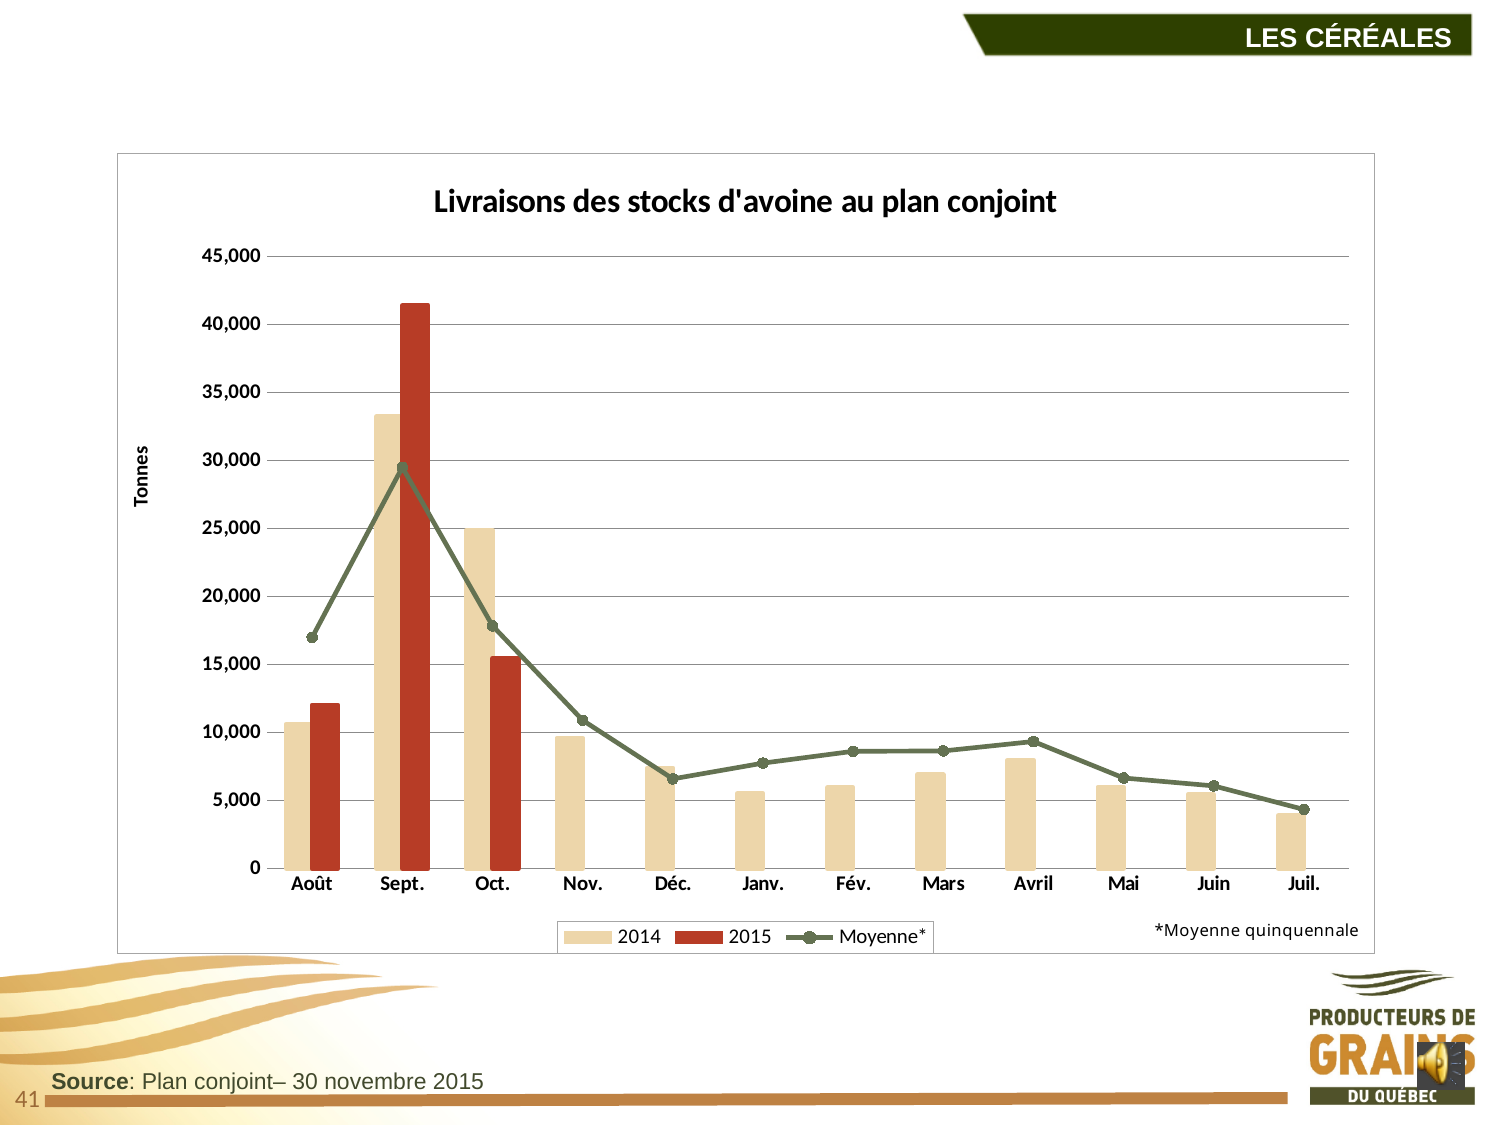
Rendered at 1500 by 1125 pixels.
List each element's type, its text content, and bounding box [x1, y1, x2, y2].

picture [959, 10, 1475, 60]
text_box Source: Plan conjoint– 30 novembre 2015 [36, 1059, 1375, 1102]
subtitle Les céréales [919, 19, 1467, 69]
picture [0, 950, 845, 1125]
chart [117, 153, 1375, 954]
picture [1146, 967, 1477, 1107]
